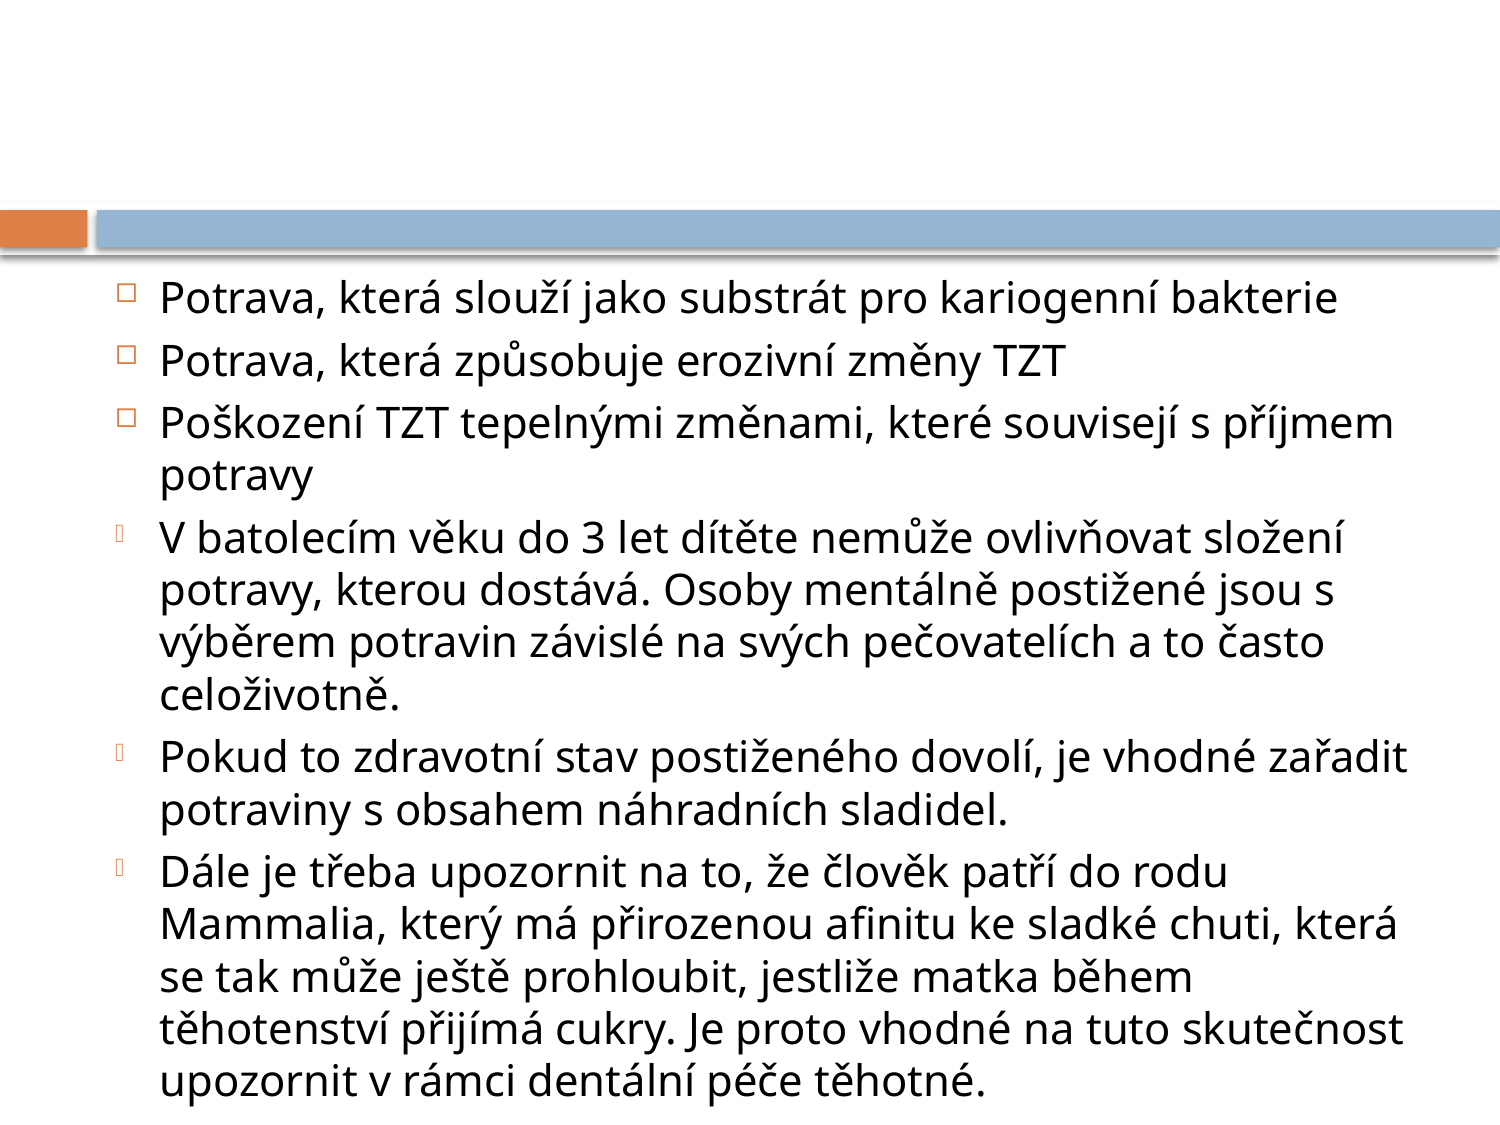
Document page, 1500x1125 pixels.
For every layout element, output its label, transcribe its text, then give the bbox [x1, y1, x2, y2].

list Potrava, která slouží jako substrát pro kariogenní bakterie Potrava, která způsobuje erozivní změny TZT Poškození TZT tepelnými změnami, které souvisejí s příjmem potravy V batolecím věku do 3 let dítěte nemůže ovlivňovat složení potravy, kterou dostává. Osoby mentálně postižené jsou s výběrem potravin závislé na svých pečovatelích a to často celoživotně. Pokud to zdravotní stav postiženého dovolí, je vhodné zařadit potraviny s obsahem náhradních sladidel. Dále je třeba upozornit na to, že člověk patří do rodu Mammalia, který má přirozenou afinitu ke sladké chuti, která se tak může ještě prohloubit, jestliže matka během těhotenství přijímá cukry. Je proto vhodné na tuto skutečnost upozornit v rámci dentální péče těhotné. [100, 262, 1438, 1125]
